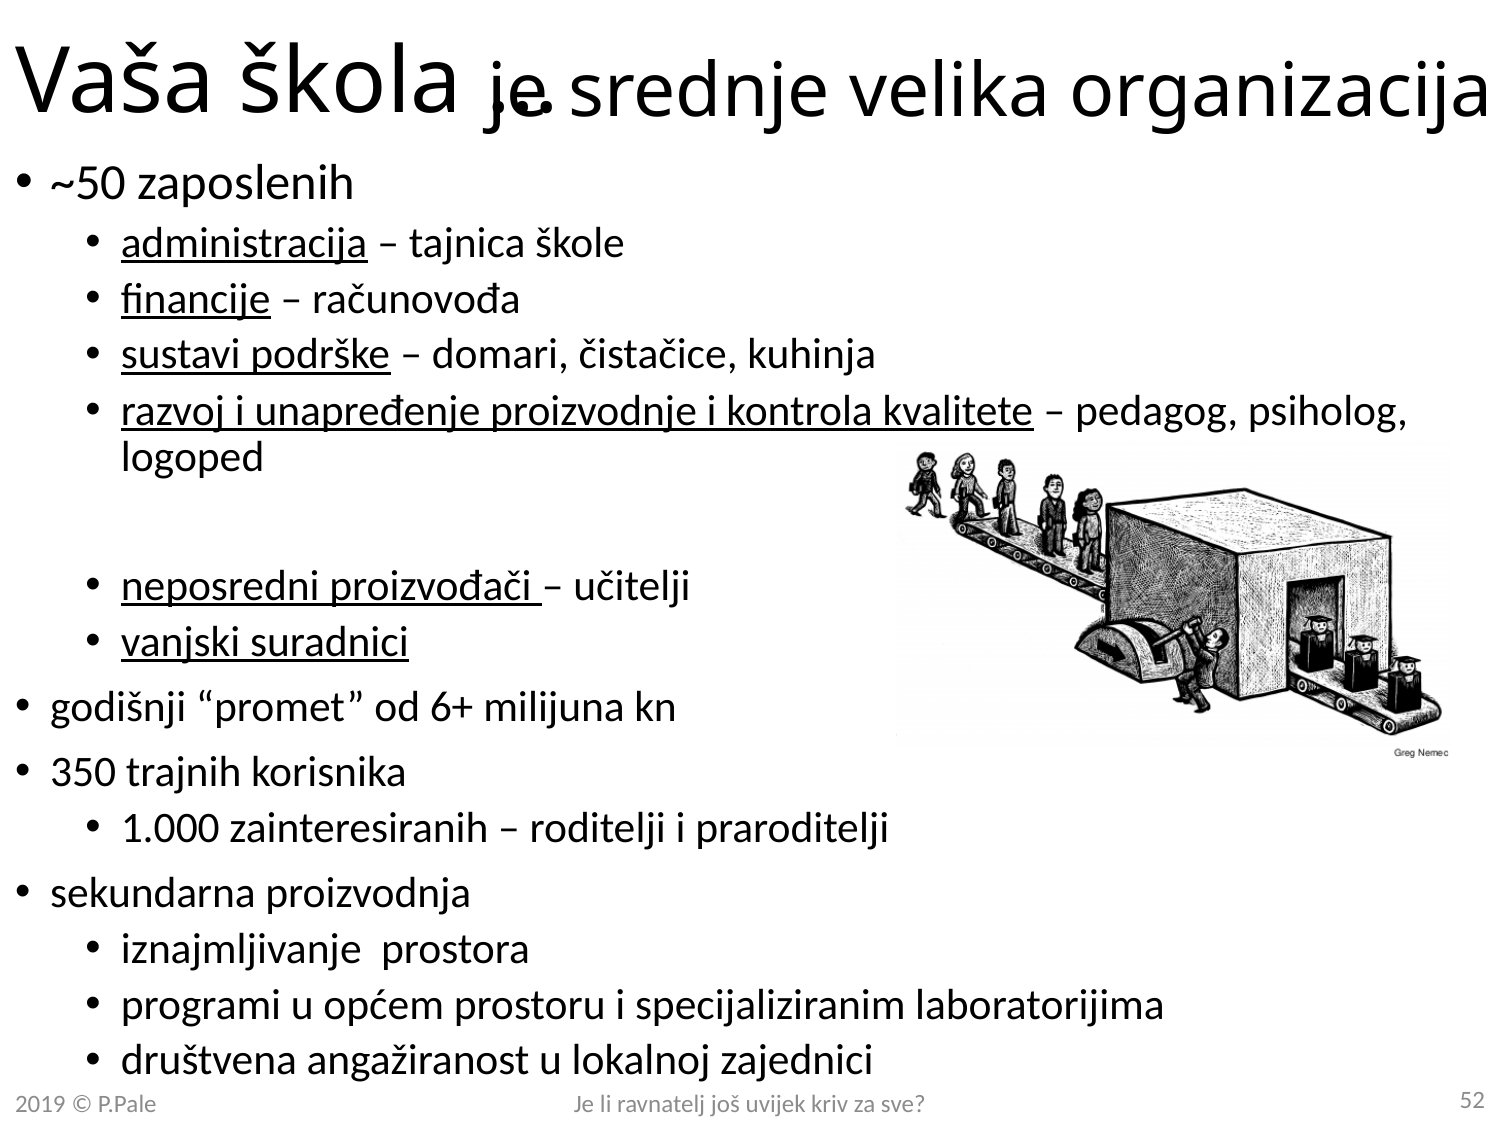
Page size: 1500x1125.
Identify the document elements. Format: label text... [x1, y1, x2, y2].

slide_number 52 [1162, 1069, 1500, 1125]
picture [896, 440, 1452, 761]
slide_number 2019 © P.Pale [0, 1072, 338, 1125]
title Vaša škola … [0, 0, 472, 148]
footer Je li ravnatelj još uvijek kriv za sve? [496, 1072, 1004, 1125]
list ~50 zaposlenih administracija – tajnica škole financije – računovođa sustavi podrške – domari, čistačice, kuhinja razvoj i unapređenje proizvodnje i kontrola kvalitete – pedagog, psiholog, logoped neposredni proizvođači – učitelji vanjski suradnici godišnji “promet” od 6+ milijuna kn 350 trajnih korisnika 1.000 zainteresiranih – roditelji i praroditelji sekundarna proizvodnja iznajmljivanje prostora programi u općem prostoru i specijaliziranim laboratorijima društvena angažiranost u lokalnoj zajednici [0, 148, 1425, 1099]
text_box je srednje velika organizacija u RH [472, 0, 1500, 202]
